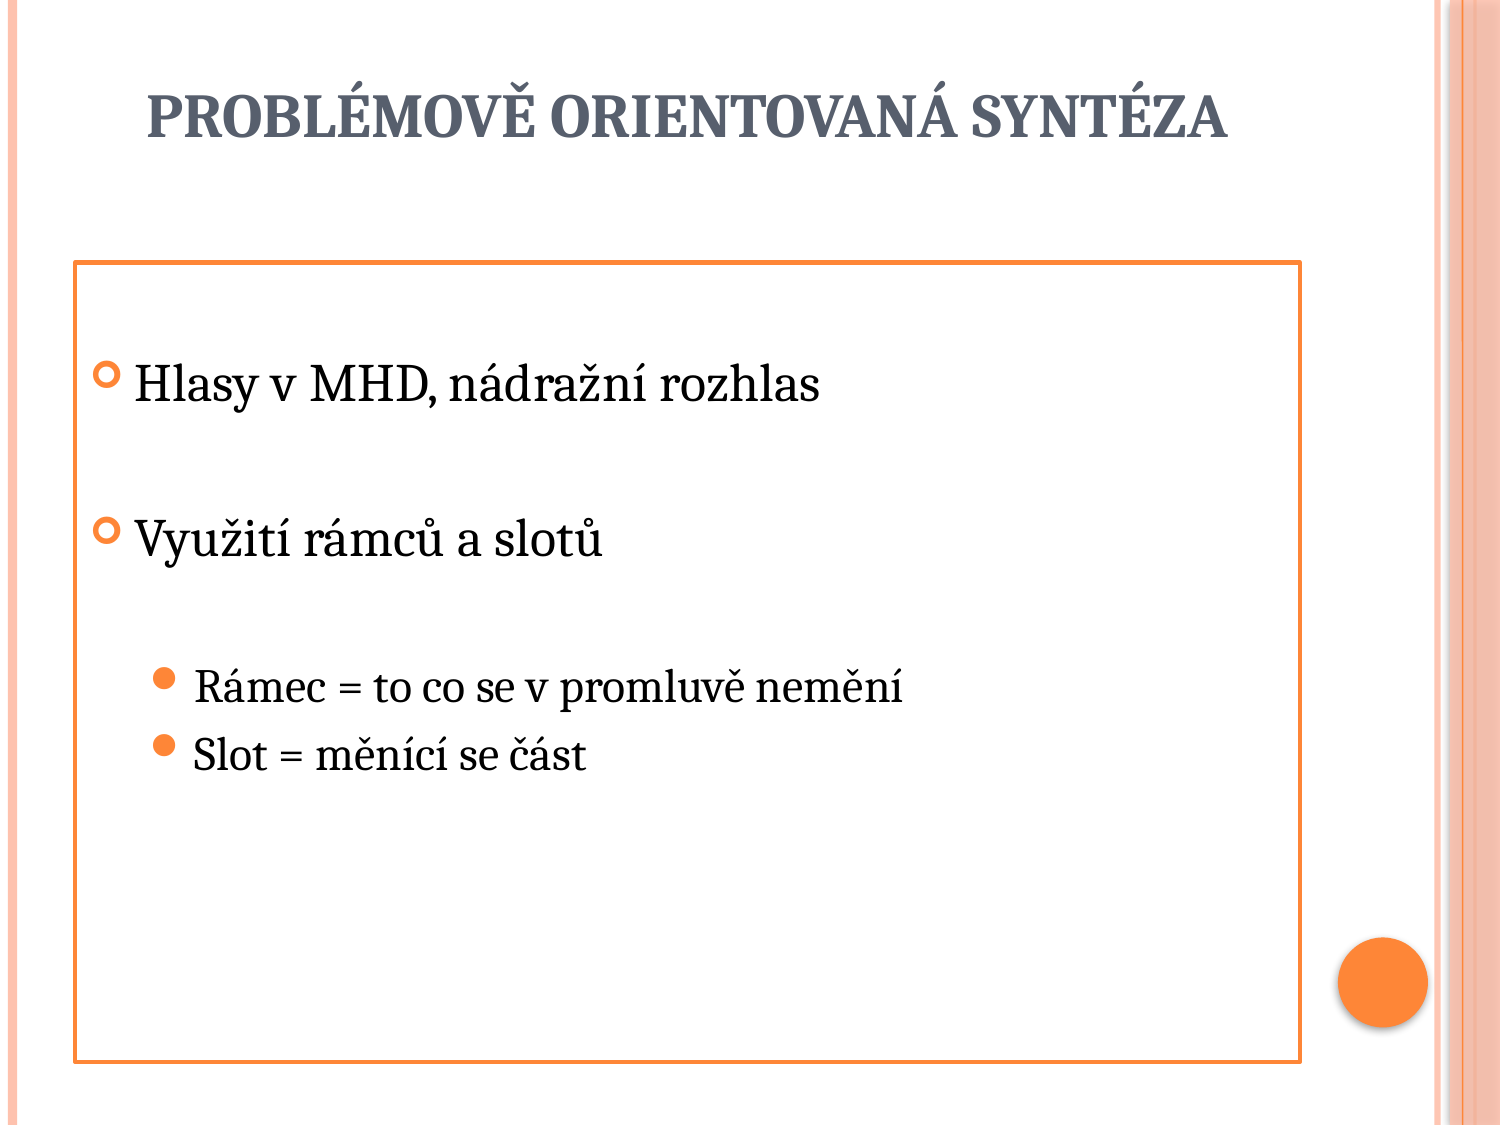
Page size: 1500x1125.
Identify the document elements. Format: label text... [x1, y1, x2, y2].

title Problémově orientovaná syntéza [75, 45, 1300, 233]
list Hlasy v MHD, nádražní rozhlas Využití rámců a slotů Rámec = to co se v promluvě nemění Slot = měnící se část [73, 260, 1302, 1064]
